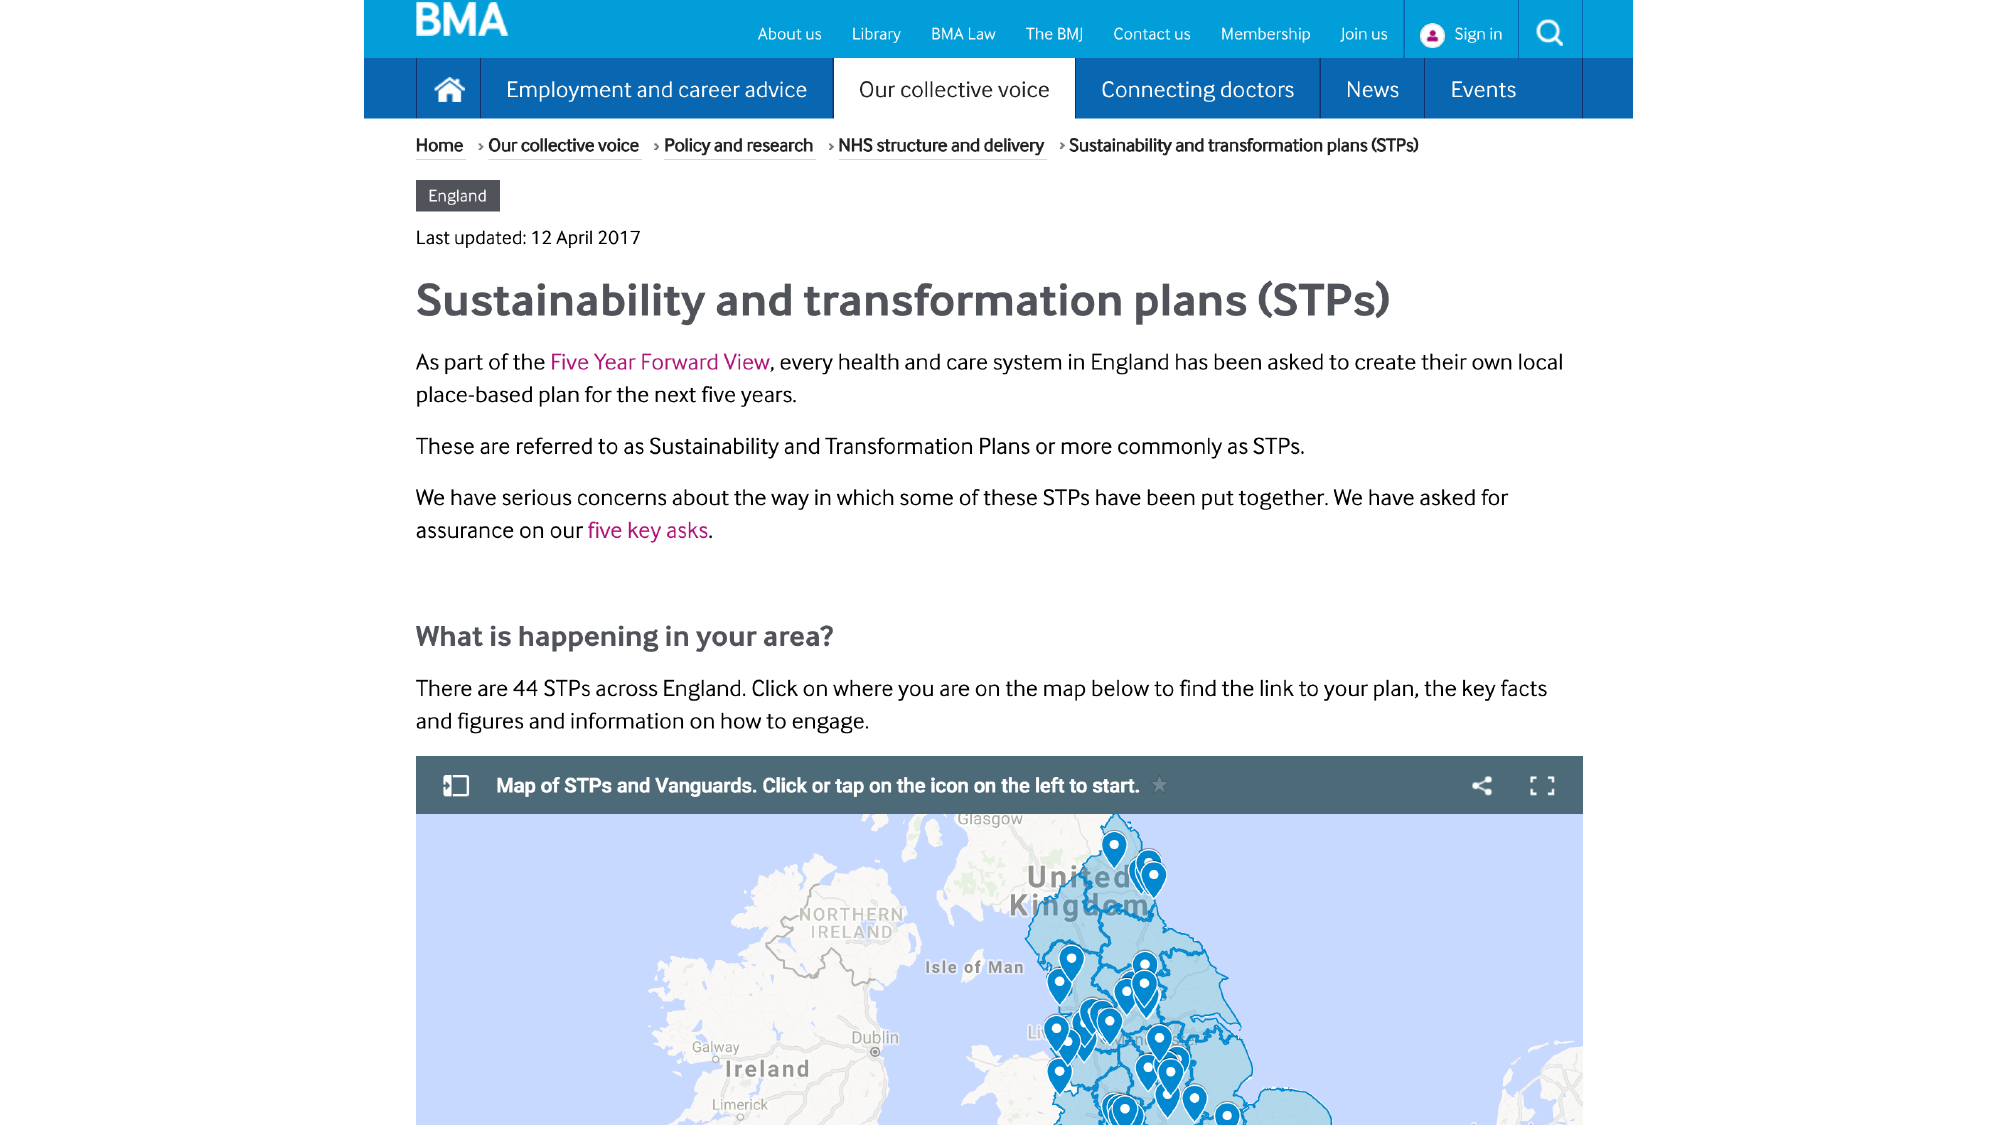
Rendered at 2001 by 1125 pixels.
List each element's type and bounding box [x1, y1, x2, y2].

picture [479, 3, 507, 35]
picture [1421, 24, 1444, 47]
picture [444, 3, 476, 35]
picture [364, 59, 1633, 1125]
picture [1027, 28, 1034, 39]
picture [417, 3, 441, 35]
picture [1537, 20, 1562, 45]
